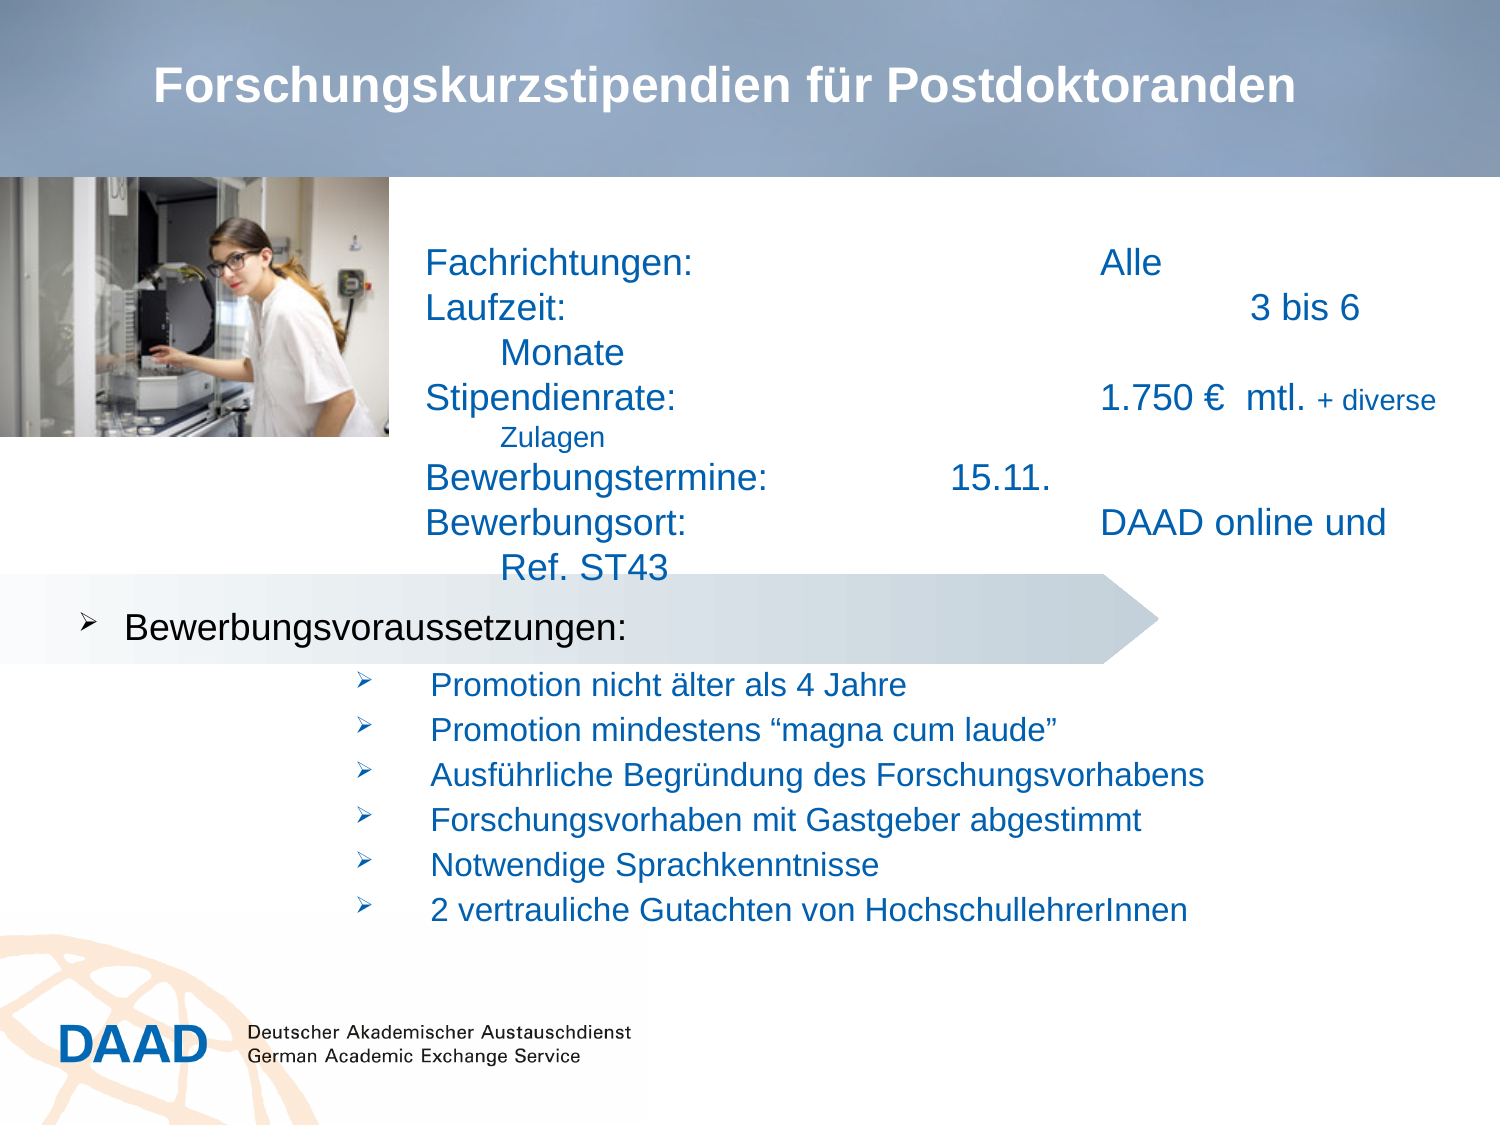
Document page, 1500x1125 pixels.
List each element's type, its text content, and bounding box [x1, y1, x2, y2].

picture [0, 910, 647, 1125]
text_box Forschungskurzstipendien für Postdoktoranden [139, 44, 1327, 120]
text_box Fachrichtungen: Alle Laufzeit: 3 bis 6 Monate Stipendienrate: 1.750 € mtl. + diverse Zulagen Bewerbungstermine: 15.11. Bewerbungsort: DAAD online und Ref. ST43 [335, 185, 1455, 626]
text_box Promotion nicht älter als 4 Jahre Promotion mindestens “magna cum laude” Ausführliche Begründung des Forschungsvorhabens Forschungsvorhaben mit Gastgeber abgestimmt Notwendige Sprachkenntnisse 2 vertrauliche Gutachten von HochschullehrerInnen [340, 655, 1437, 935]
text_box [0, 573, 1160, 664]
picture [0, 0, 1500, 438]
